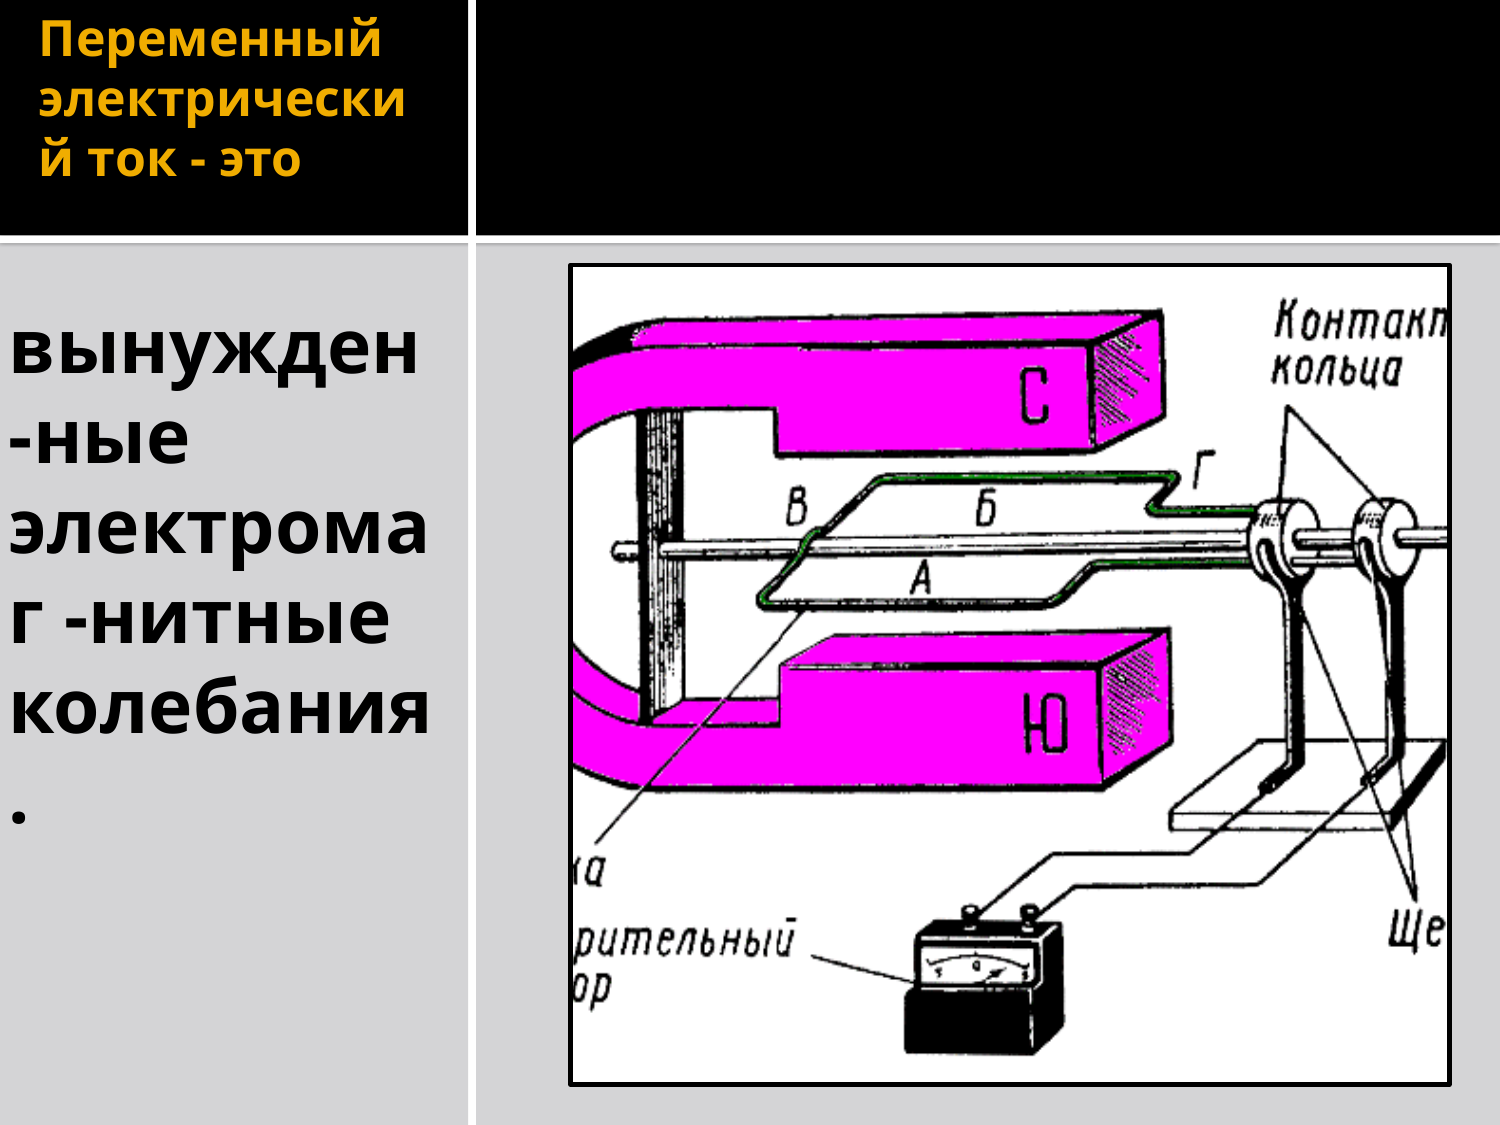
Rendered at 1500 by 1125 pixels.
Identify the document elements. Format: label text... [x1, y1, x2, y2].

title Переменный электрический ток - это [26, 25, 431, 186]
picture [572, 267, 1447, 1083]
list вынужден -ные электромаг -нитные колебания. [0, 283, 467, 1034]
